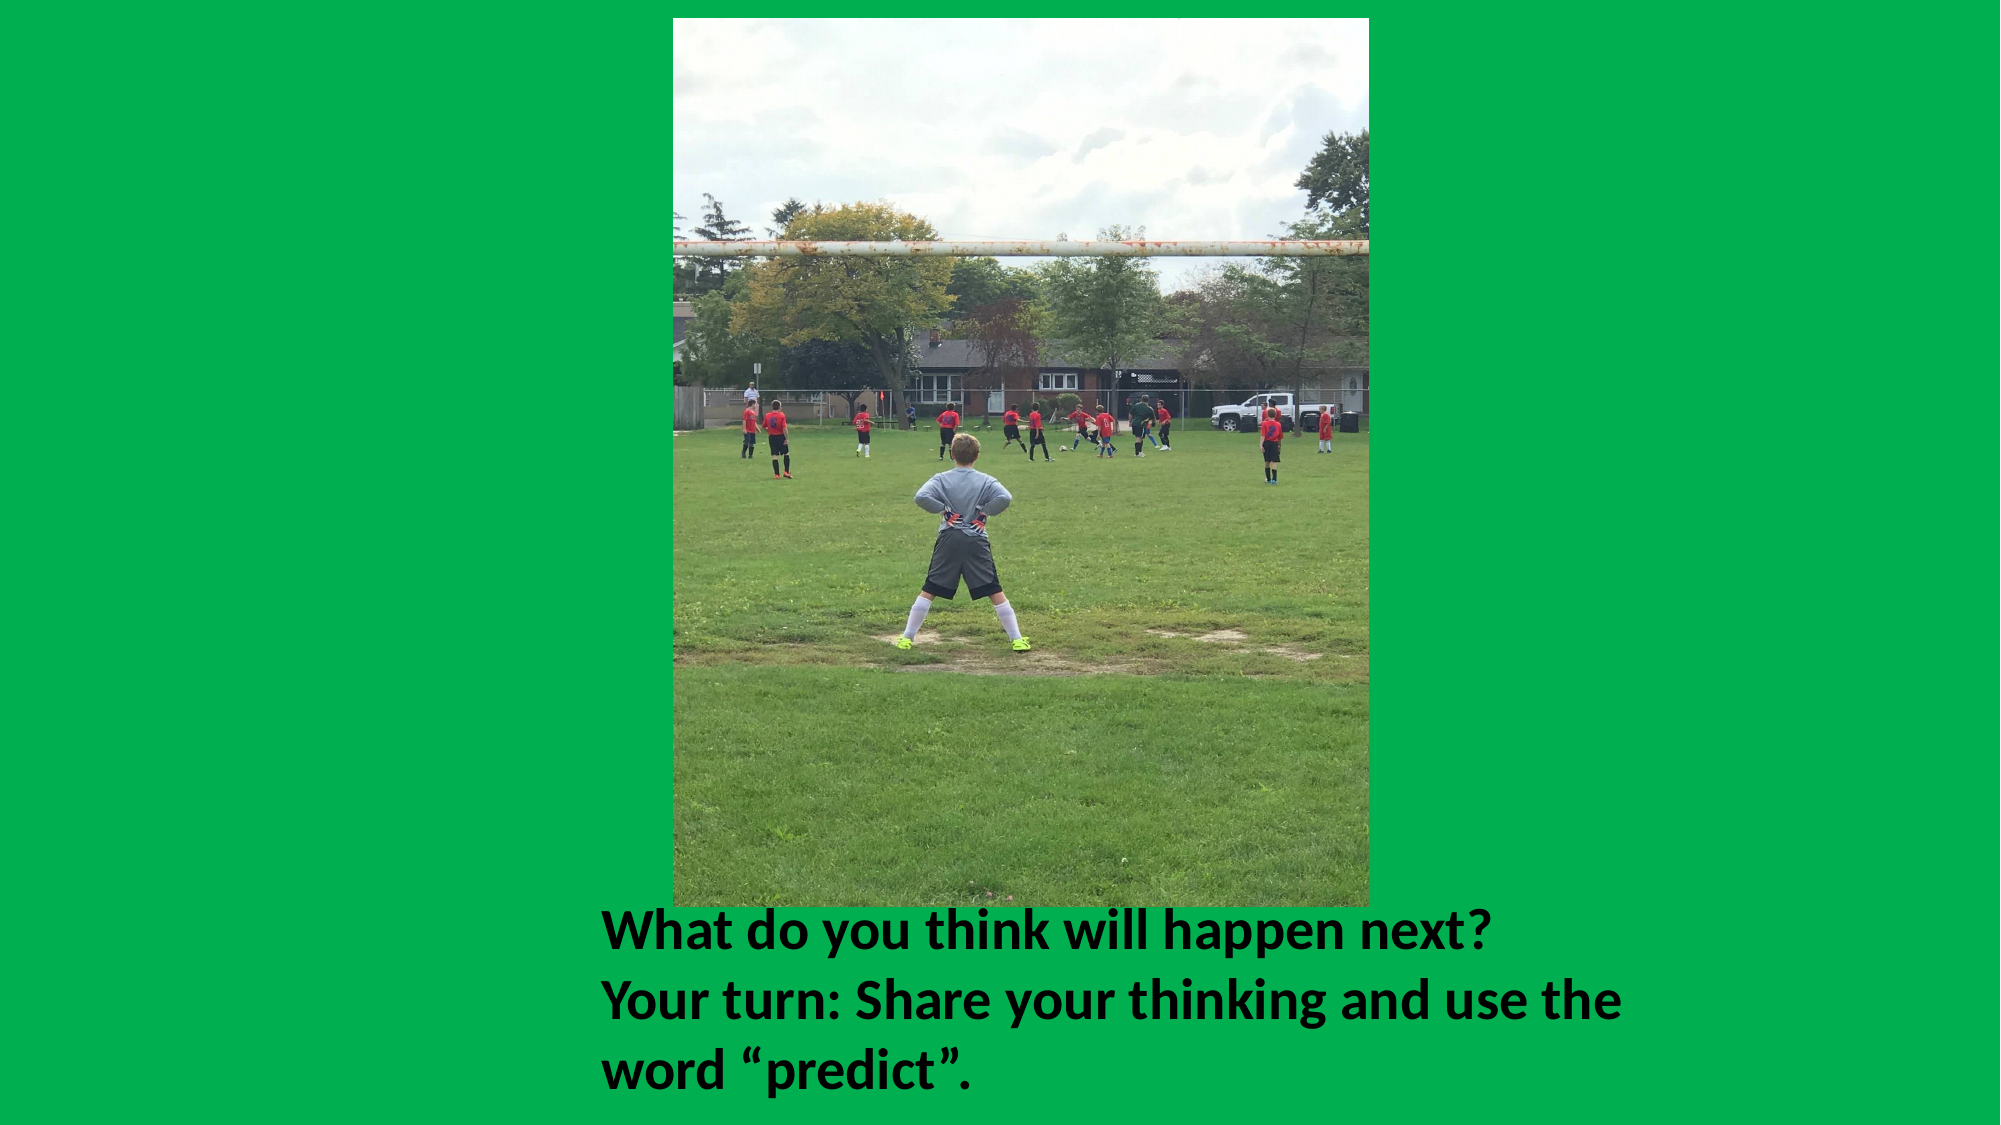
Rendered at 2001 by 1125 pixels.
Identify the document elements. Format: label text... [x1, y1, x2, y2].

text_box What do you think will happen next? Your turn: Share your thinking and use the word “predict”. [586, 883, 1717, 1109]
picture [673, 18, 1369, 908]
